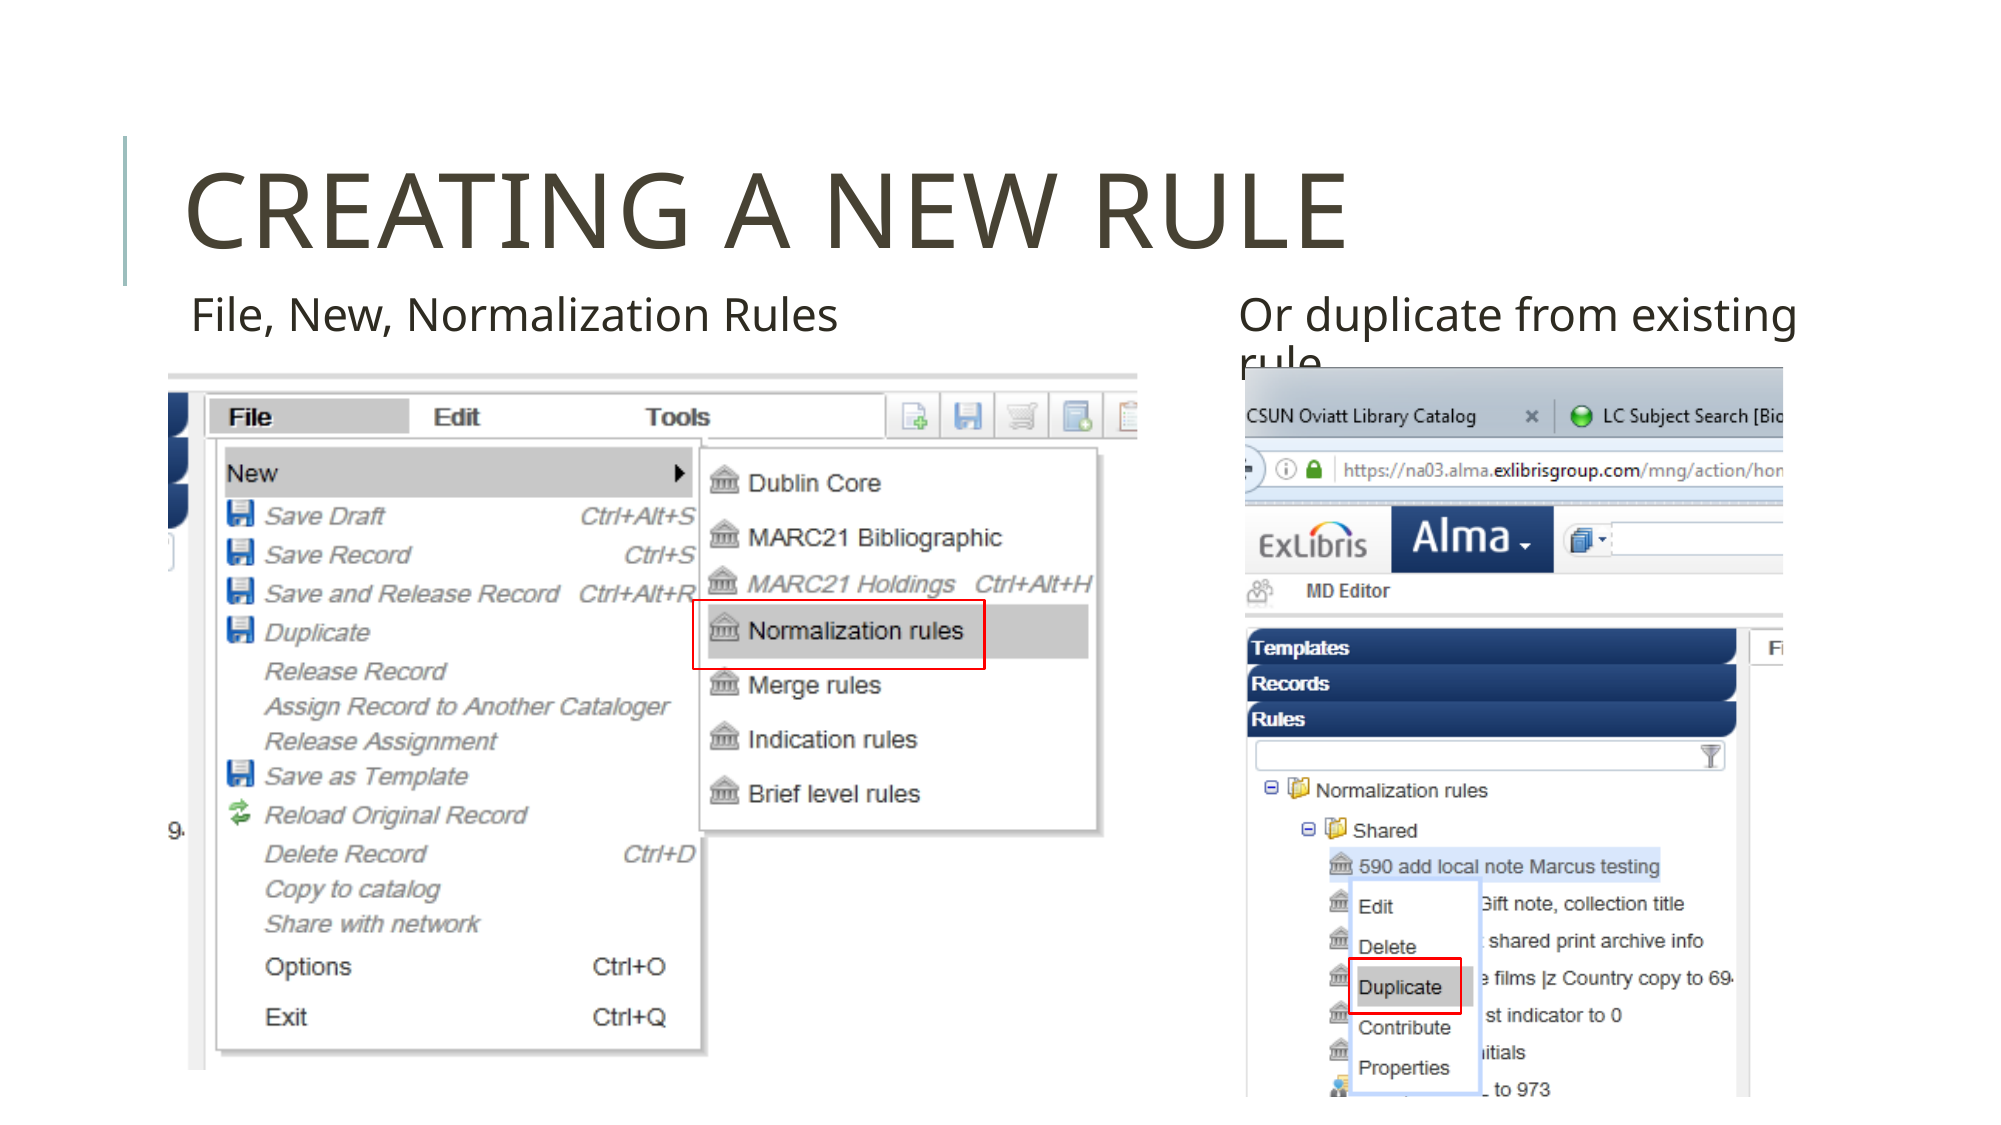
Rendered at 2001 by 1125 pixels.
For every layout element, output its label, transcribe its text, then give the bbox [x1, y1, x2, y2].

list File, New, Normalization Rules [168, 284, 948, 363]
title Creating a new rule [168, 96, 1763, 342]
picture [1244, 367, 1784, 1097]
list Or duplicate from existing rule [1215, 284, 1888, 1035]
picture [167, 367, 1138, 1070]
